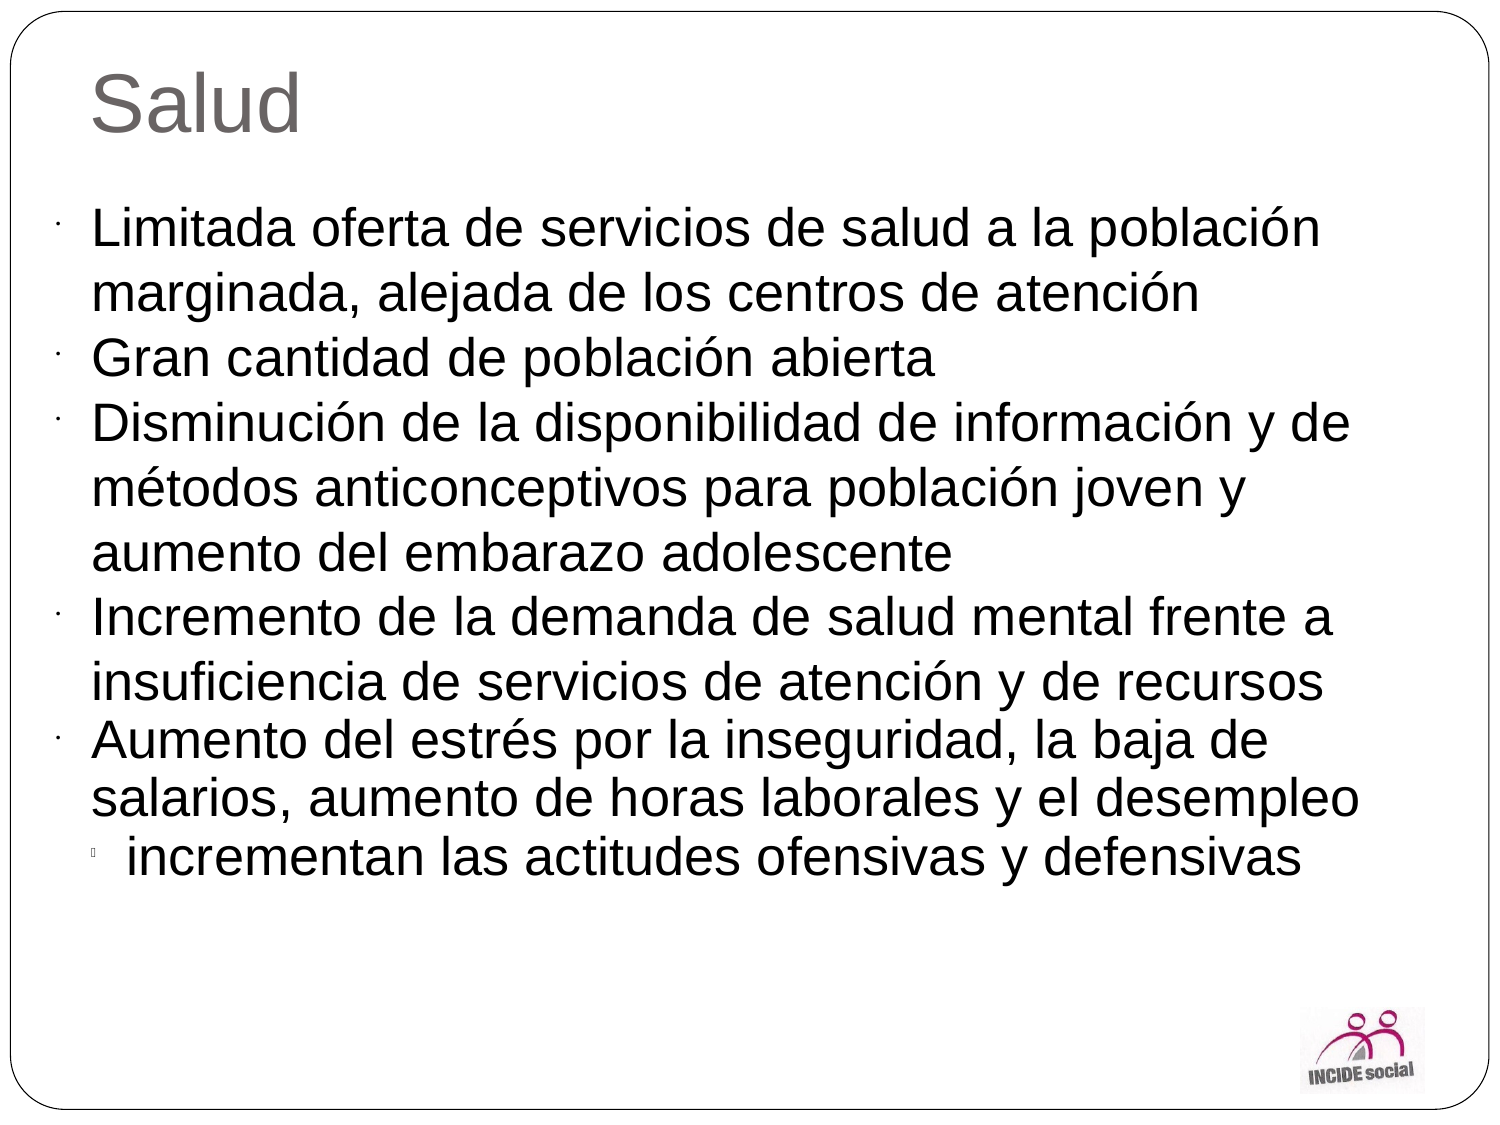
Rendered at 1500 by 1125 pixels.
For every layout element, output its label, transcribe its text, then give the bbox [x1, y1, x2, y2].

text_box Salud [75, 45, 1425, 164]
text_box Limitada oferta de servicios de salud a la población marginada, alejada de los centros de atención Gran cantidad de población abierta Disminución de la disponibilidad de información y de métodos anticonceptivos para población joven y aumento del embarazo adolescente Incremento de la demanda de salud mental frente a insuficiencia de servicios de atención y de recursos Aumento del estrés por la inseguridad, la baja de salarios, aumento de horas laborales y el desempleo incrementan las actitudes ofensivas y defensivas [41, 184, 1459, 1125]
picture [1300, 1007, 1425, 1094]
